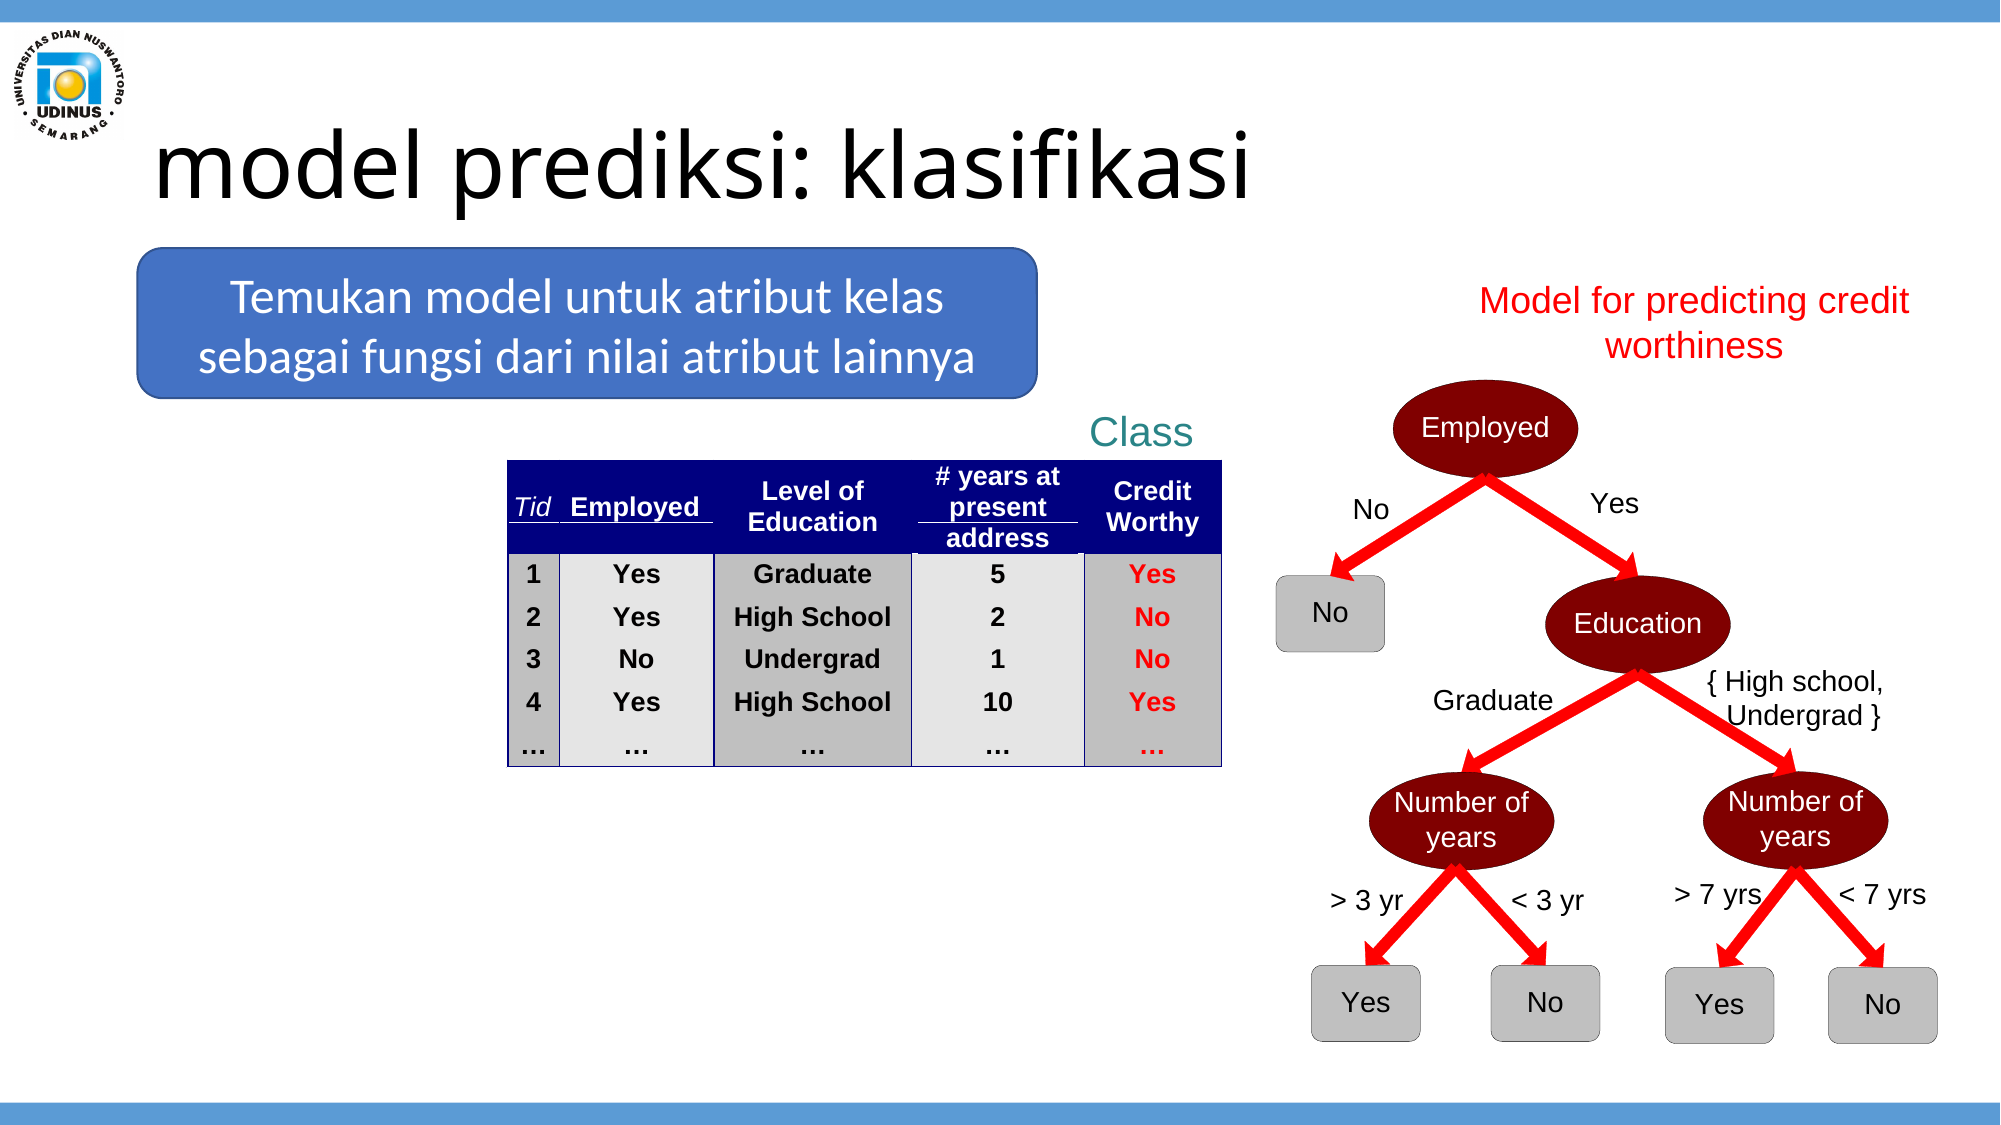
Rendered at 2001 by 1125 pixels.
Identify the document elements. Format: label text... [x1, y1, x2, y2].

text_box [499, 459, 1228, 782]
text_box Model for predicting credit worthiness [1436, 268, 1937, 374]
text_box Temukan model untuk atribut kelas sebagai fungsi dari nilai atribut lainnya [136, 247, 1038, 400]
picture [14, 30, 124, 140]
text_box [1274, 378, 1950, 1057]
title model prediksi: klasifikasi [137, 59, 1863, 278]
text_box Class [1074, 397, 1237, 462]
